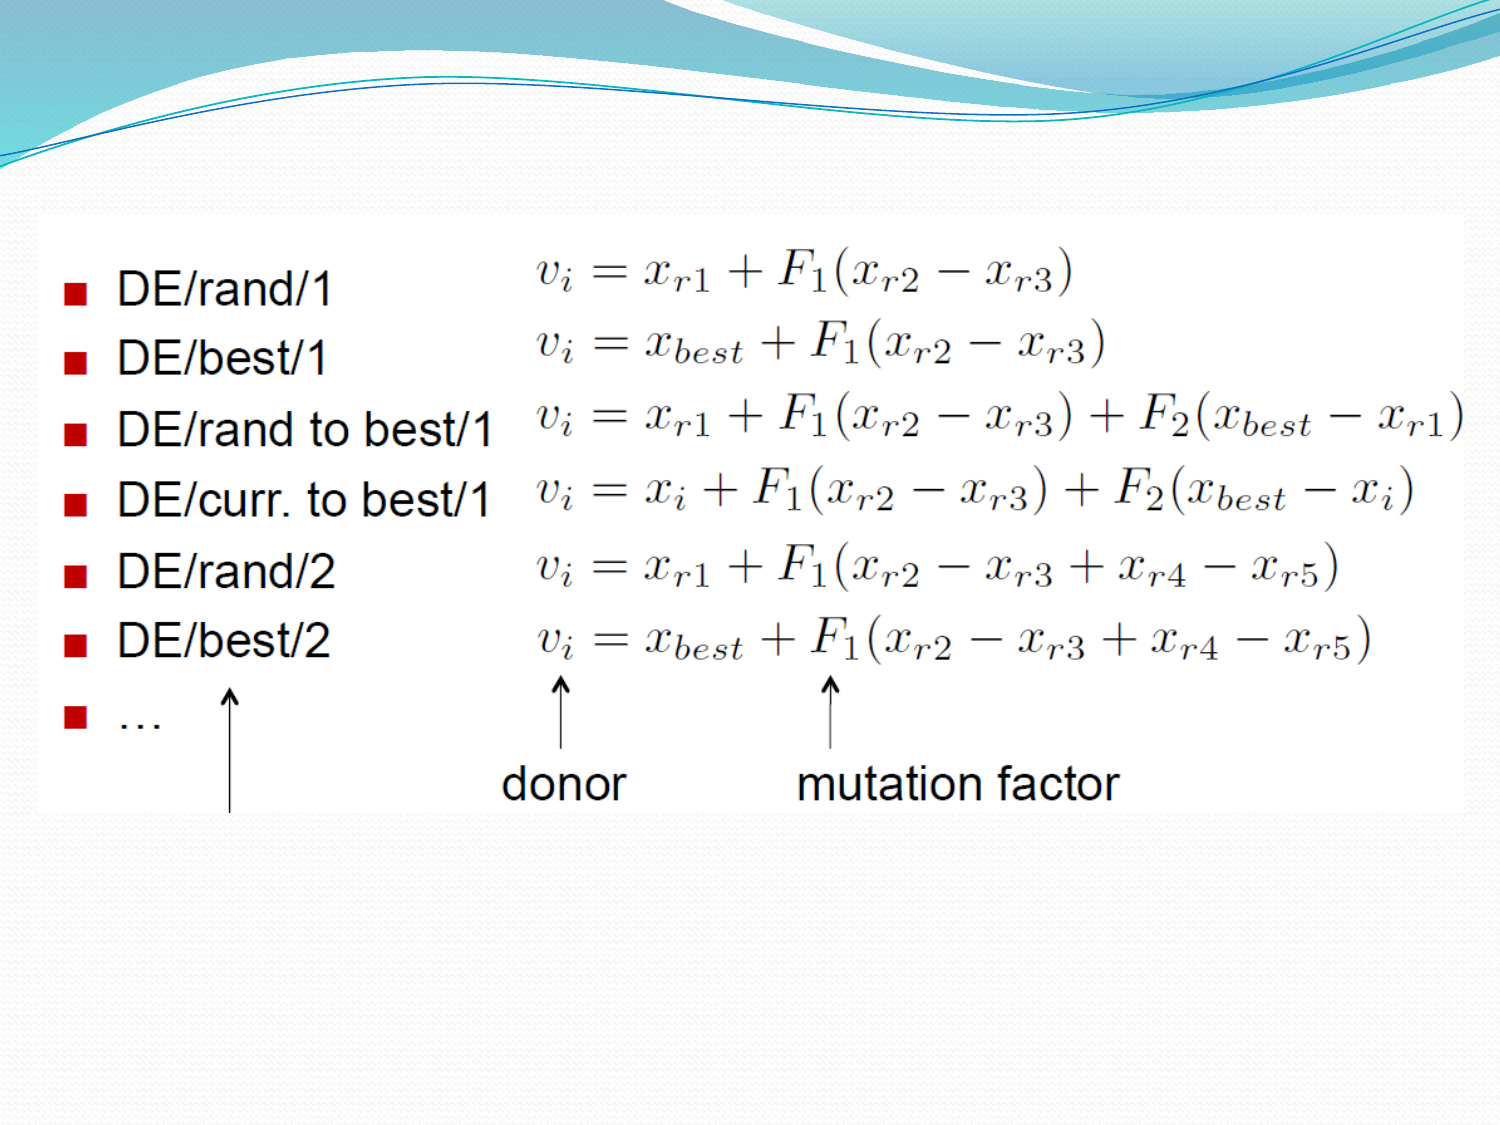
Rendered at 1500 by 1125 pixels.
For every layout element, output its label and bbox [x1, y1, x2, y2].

picture [37, 214, 1465, 814]
